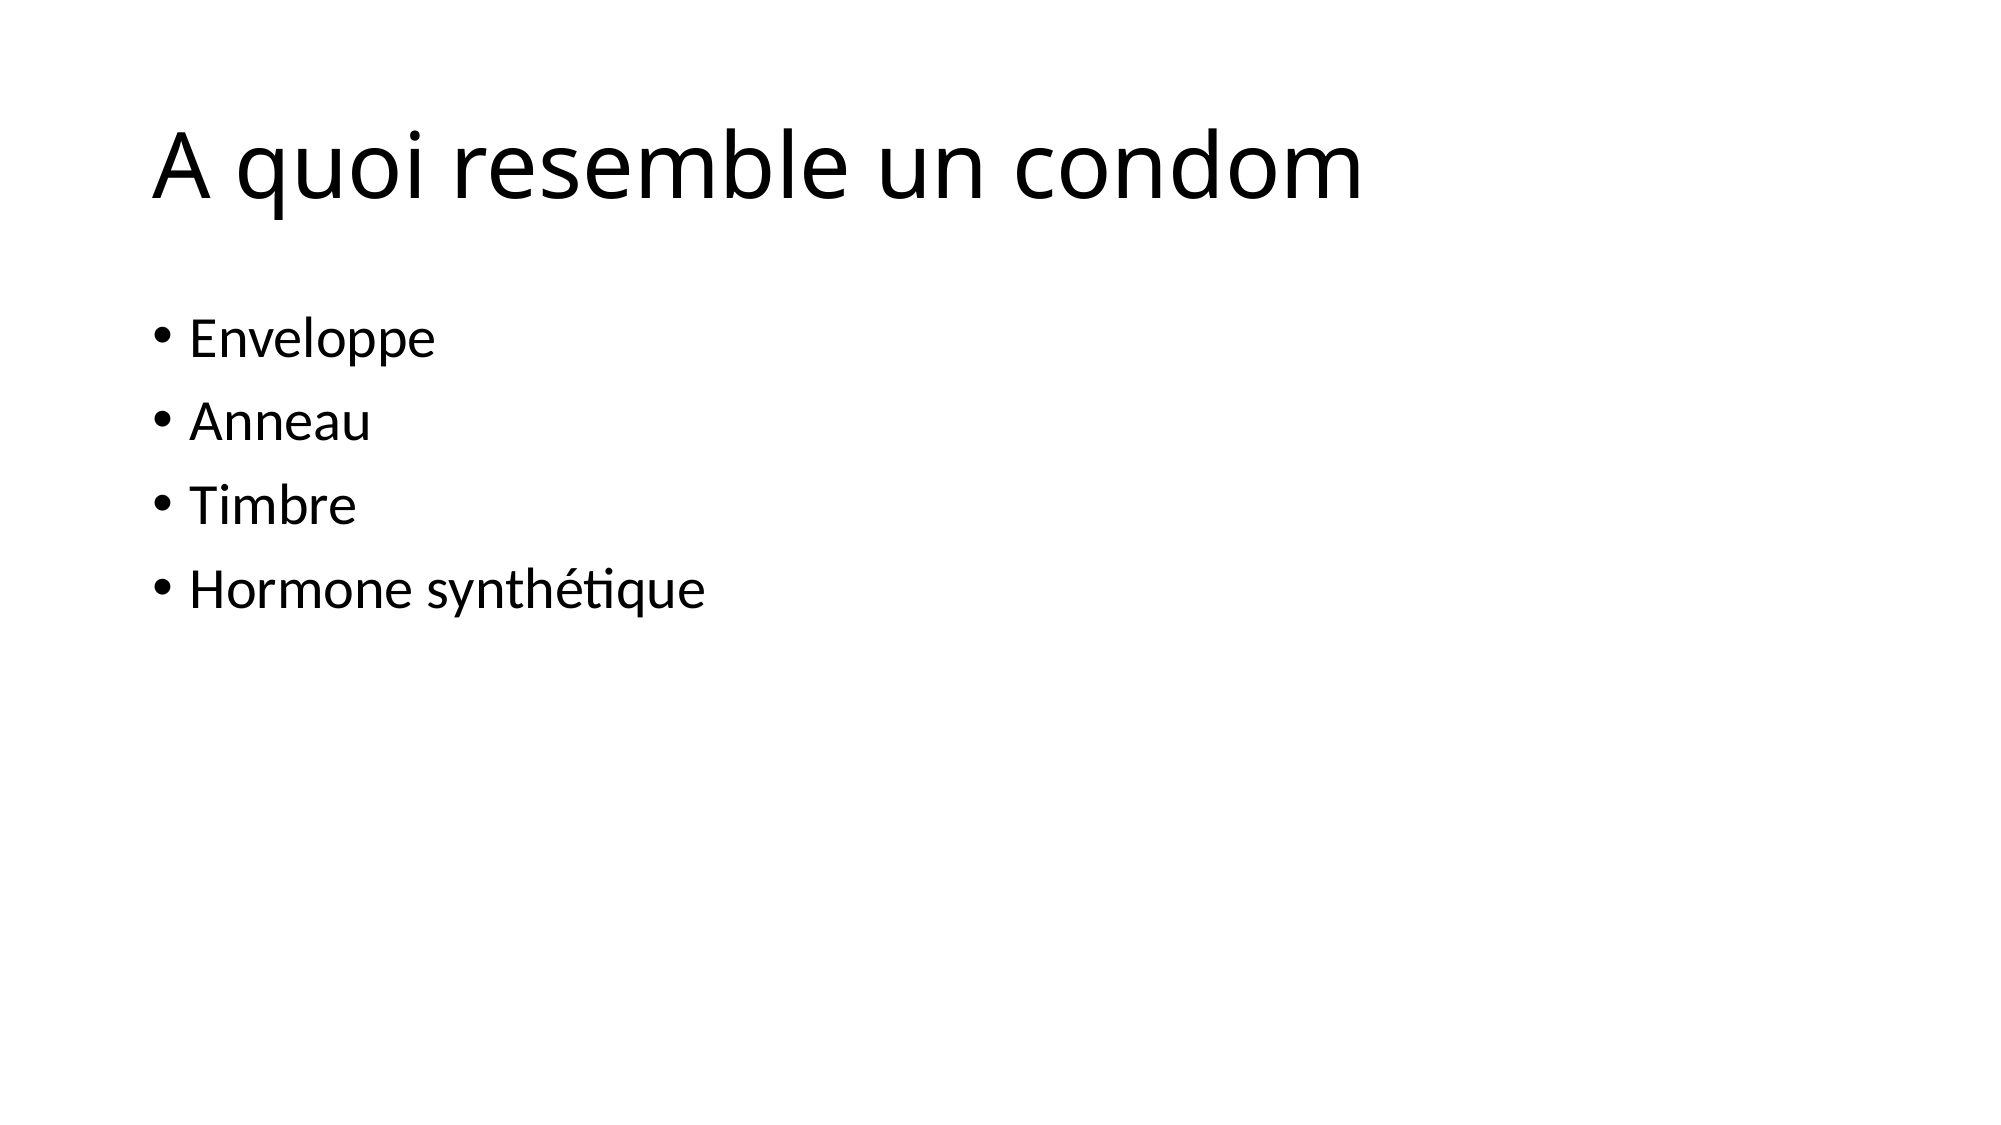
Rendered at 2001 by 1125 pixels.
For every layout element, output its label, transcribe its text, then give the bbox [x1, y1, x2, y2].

list Enveloppe Anneau Timbre Hormone synthétique [137, 299, 1863, 1014]
title A quoi resemble un condom [137, 59, 1863, 278]
